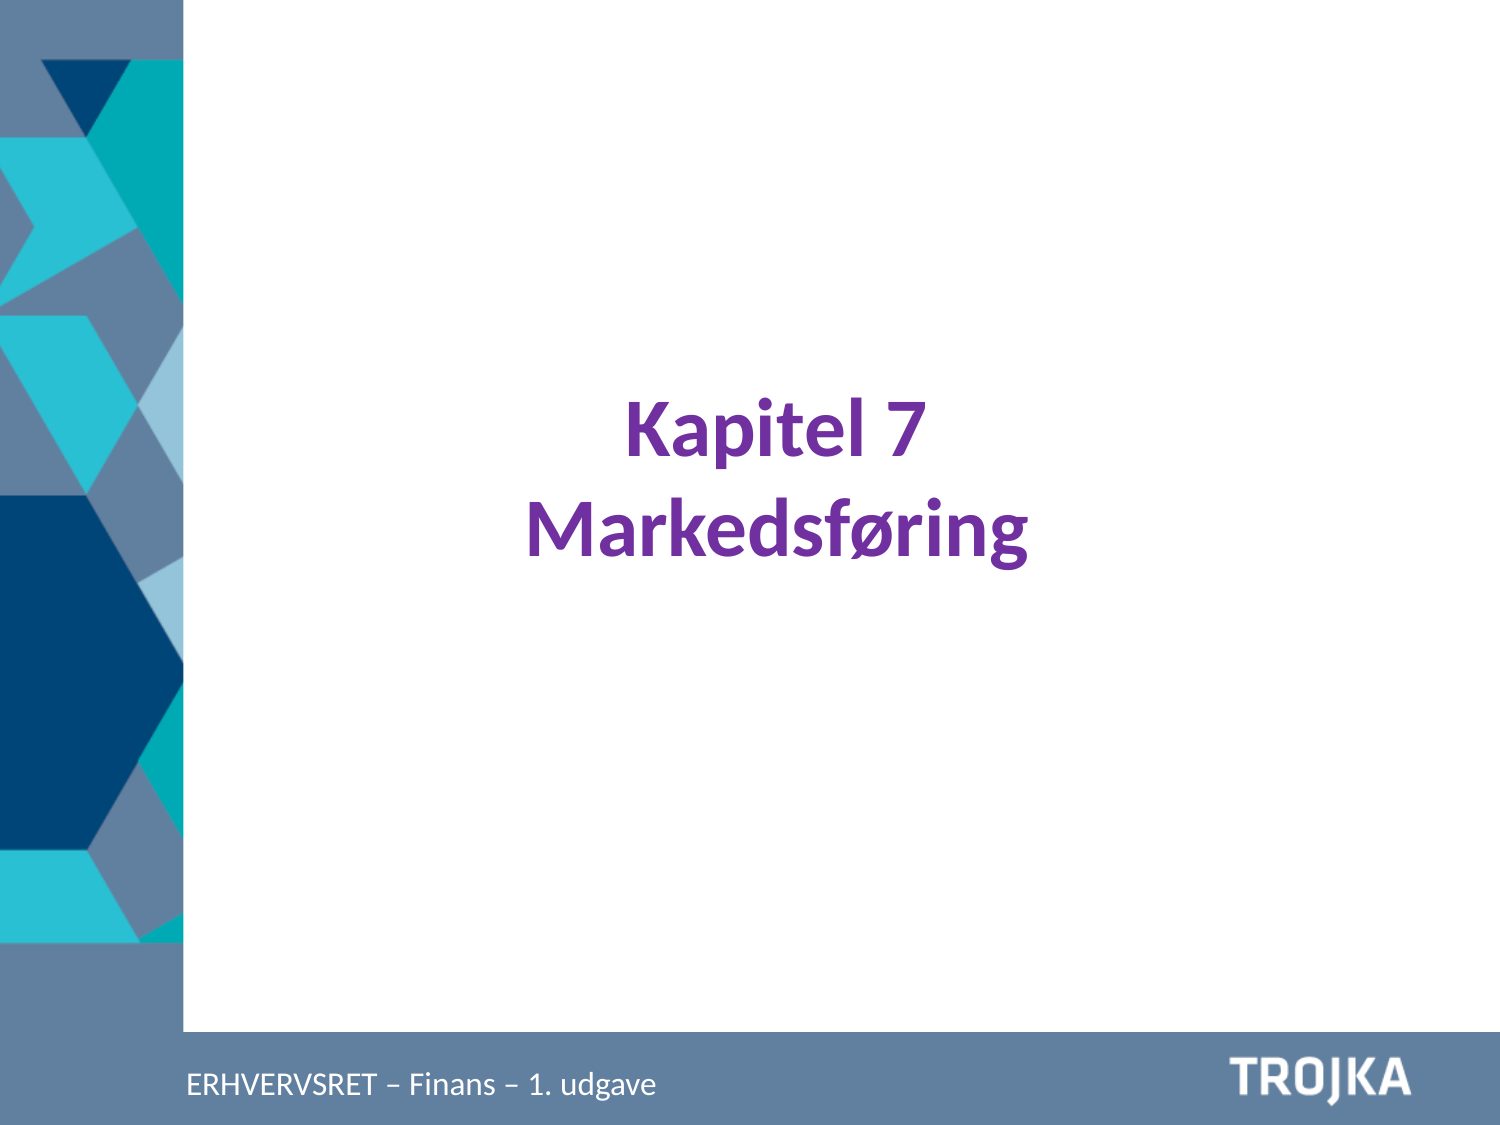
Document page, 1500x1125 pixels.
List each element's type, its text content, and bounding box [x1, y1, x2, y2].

picture [0, 0, 1500, 1125]
text_box Kapitel 7 Markedsføring [174, 365, 1380, 581]
